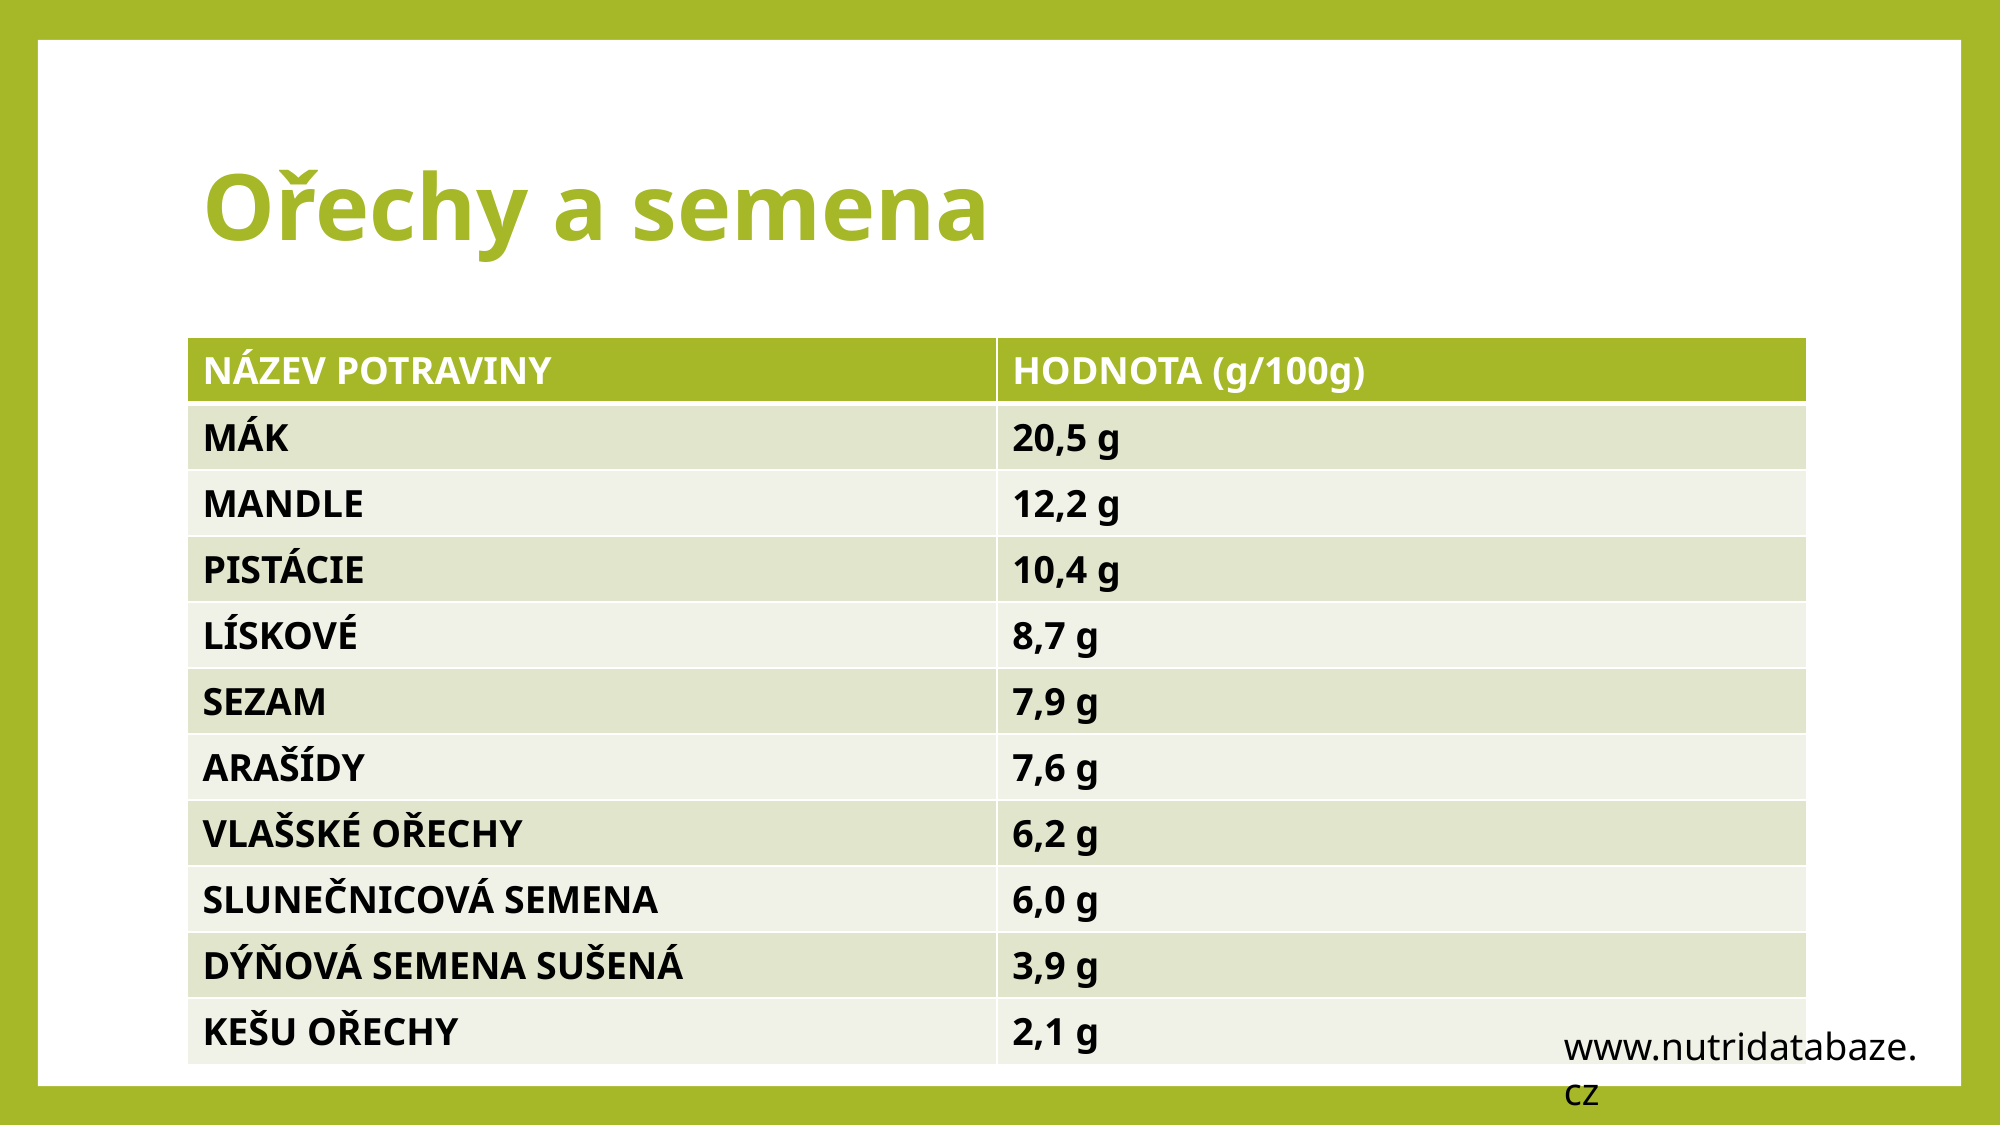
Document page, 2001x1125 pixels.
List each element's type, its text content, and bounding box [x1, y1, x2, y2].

table_cell 8,7 g [998, 603, 1806, 667]
table_cell 7,6 g [998, 735, 1806, 799]
table_cell MÁK [188, 406, 996, 469]
table_cell SLUNEČNICOVÁ SEMENA [188, 867, 996, 931]
table_cell VLAŠSKÉ OŘECHY [188, 801, 996, 865]
table_cell ARAŠÍDY [188, 735, 996, 799]
table_header HODNOTA (g/100g) [998, 338, 1806, 401]
table_cell 6,0 g [998, 867, 1806, 931]
text_box www.nutridatabaze.cz [1549, 1015, 1940, 1121]
table_cell 3,9 g [998, 933, 1806, 997]
table_cell DÝŇOVÁ SEMENA SUŠENÁ [188, 933, 996, 997]
table_cell LÍSKOVÉ [188, 603, 996, 667]
table_cell KEŠU OŘECHY [188, 999, 996, 1064]
title Ořechy a semena [187, 99, 1808, 323]
table_cell 7,9 g [998, 669, 1806, 733]
table_cell 20,5 g [998, 406, 1806, 469]
table_header NÁZEV POTRAVINY [188, 338, 996, 401]
table_cell MANDLE [188, 471, 996, 535]
table_cell 6,2 g [998, 801, 1806, 865]
table_cell 10,4 g [998, 537, 1806, 601]
table_cell SEZAM [188, 669, 996, 733]
table_cell 2,1 g [998, 999, 1806, 1064]
table_cell 12,2 g [998, 471, 1806, 535]
table_cell PISTÁCIE [188, 537, 996, 601]
